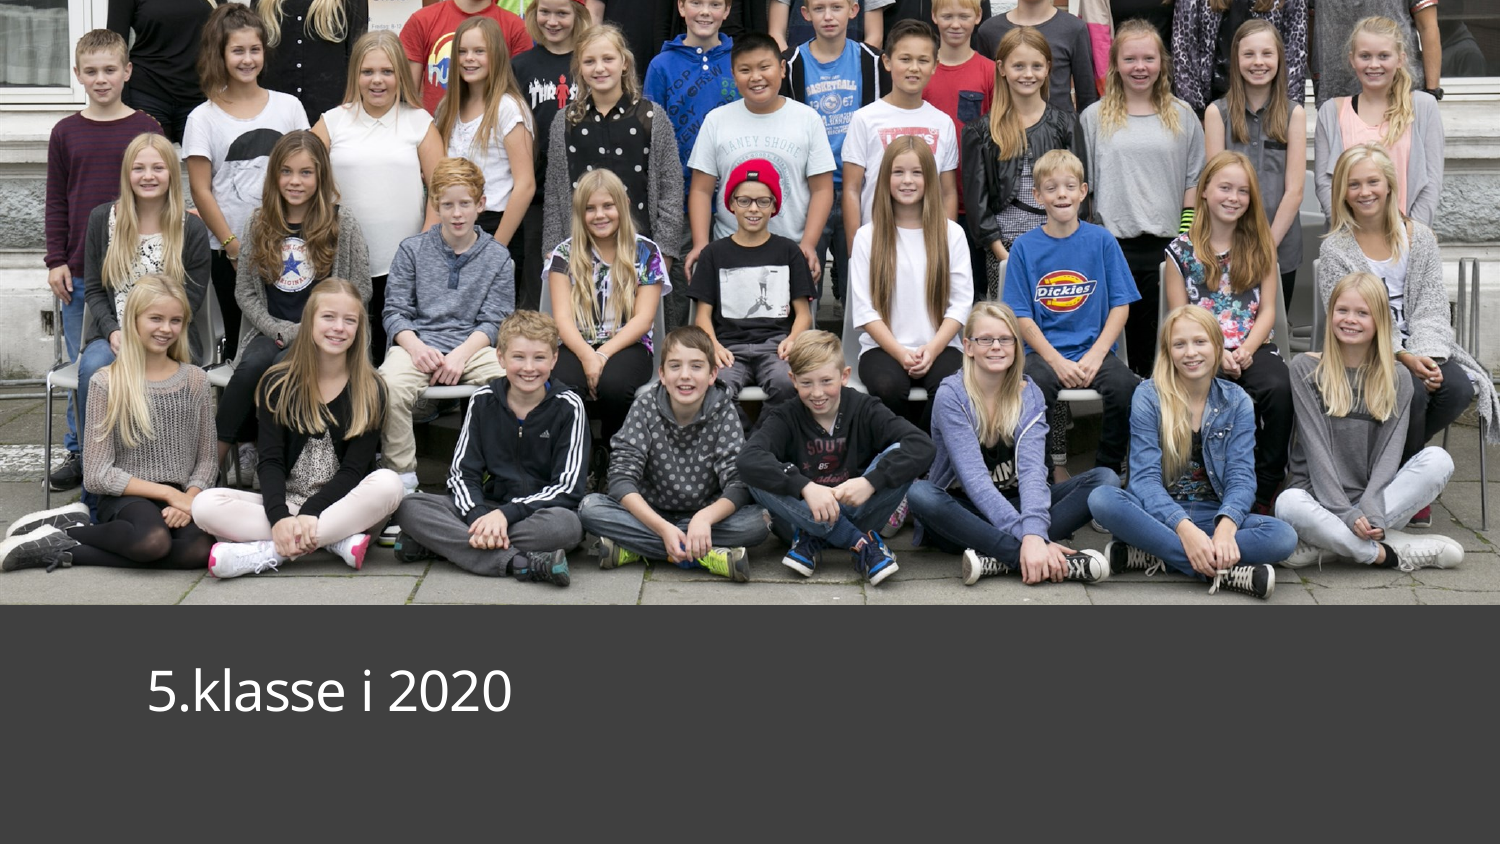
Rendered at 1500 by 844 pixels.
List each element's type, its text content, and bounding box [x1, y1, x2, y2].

title 5.klasse i 2020 [131, 630, 1369, 732]
picture [0, 0, 1500, 605]
